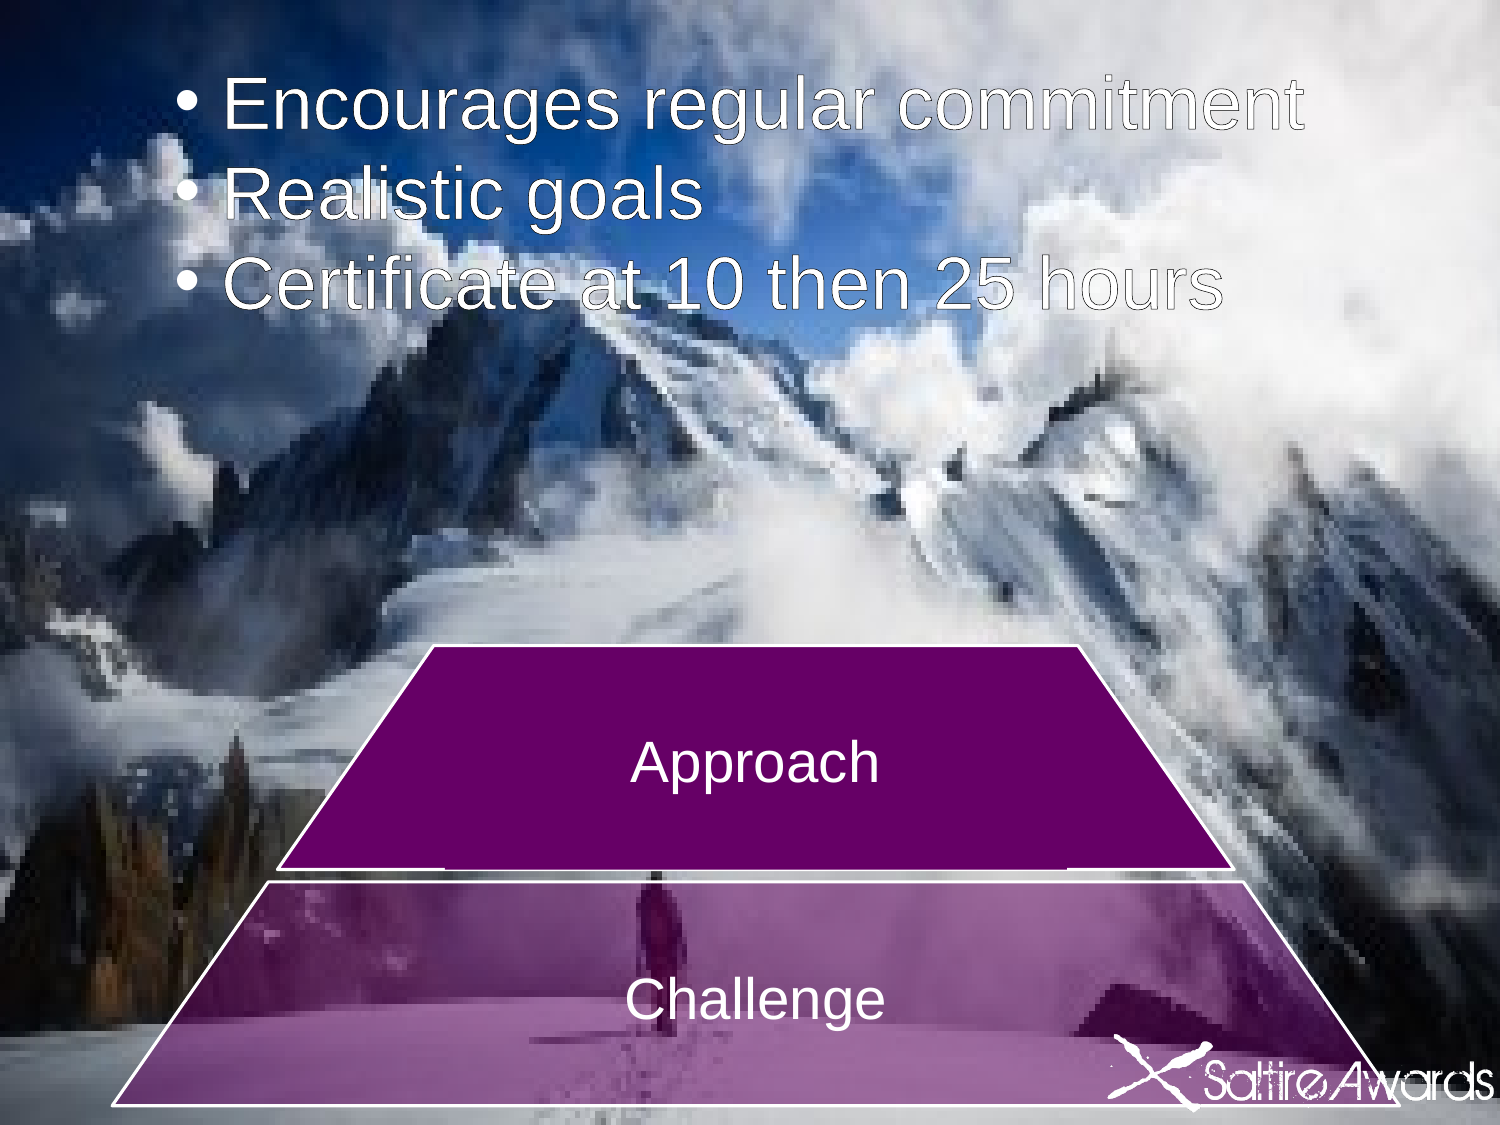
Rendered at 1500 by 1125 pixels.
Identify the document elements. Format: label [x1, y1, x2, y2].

text_box [277, 645, 1235, 870]
picture [0, 0, 1500, 1125]
picture [1101, 1024, 1500, 1125]
text_box [111, 881, 1400, 1107]
